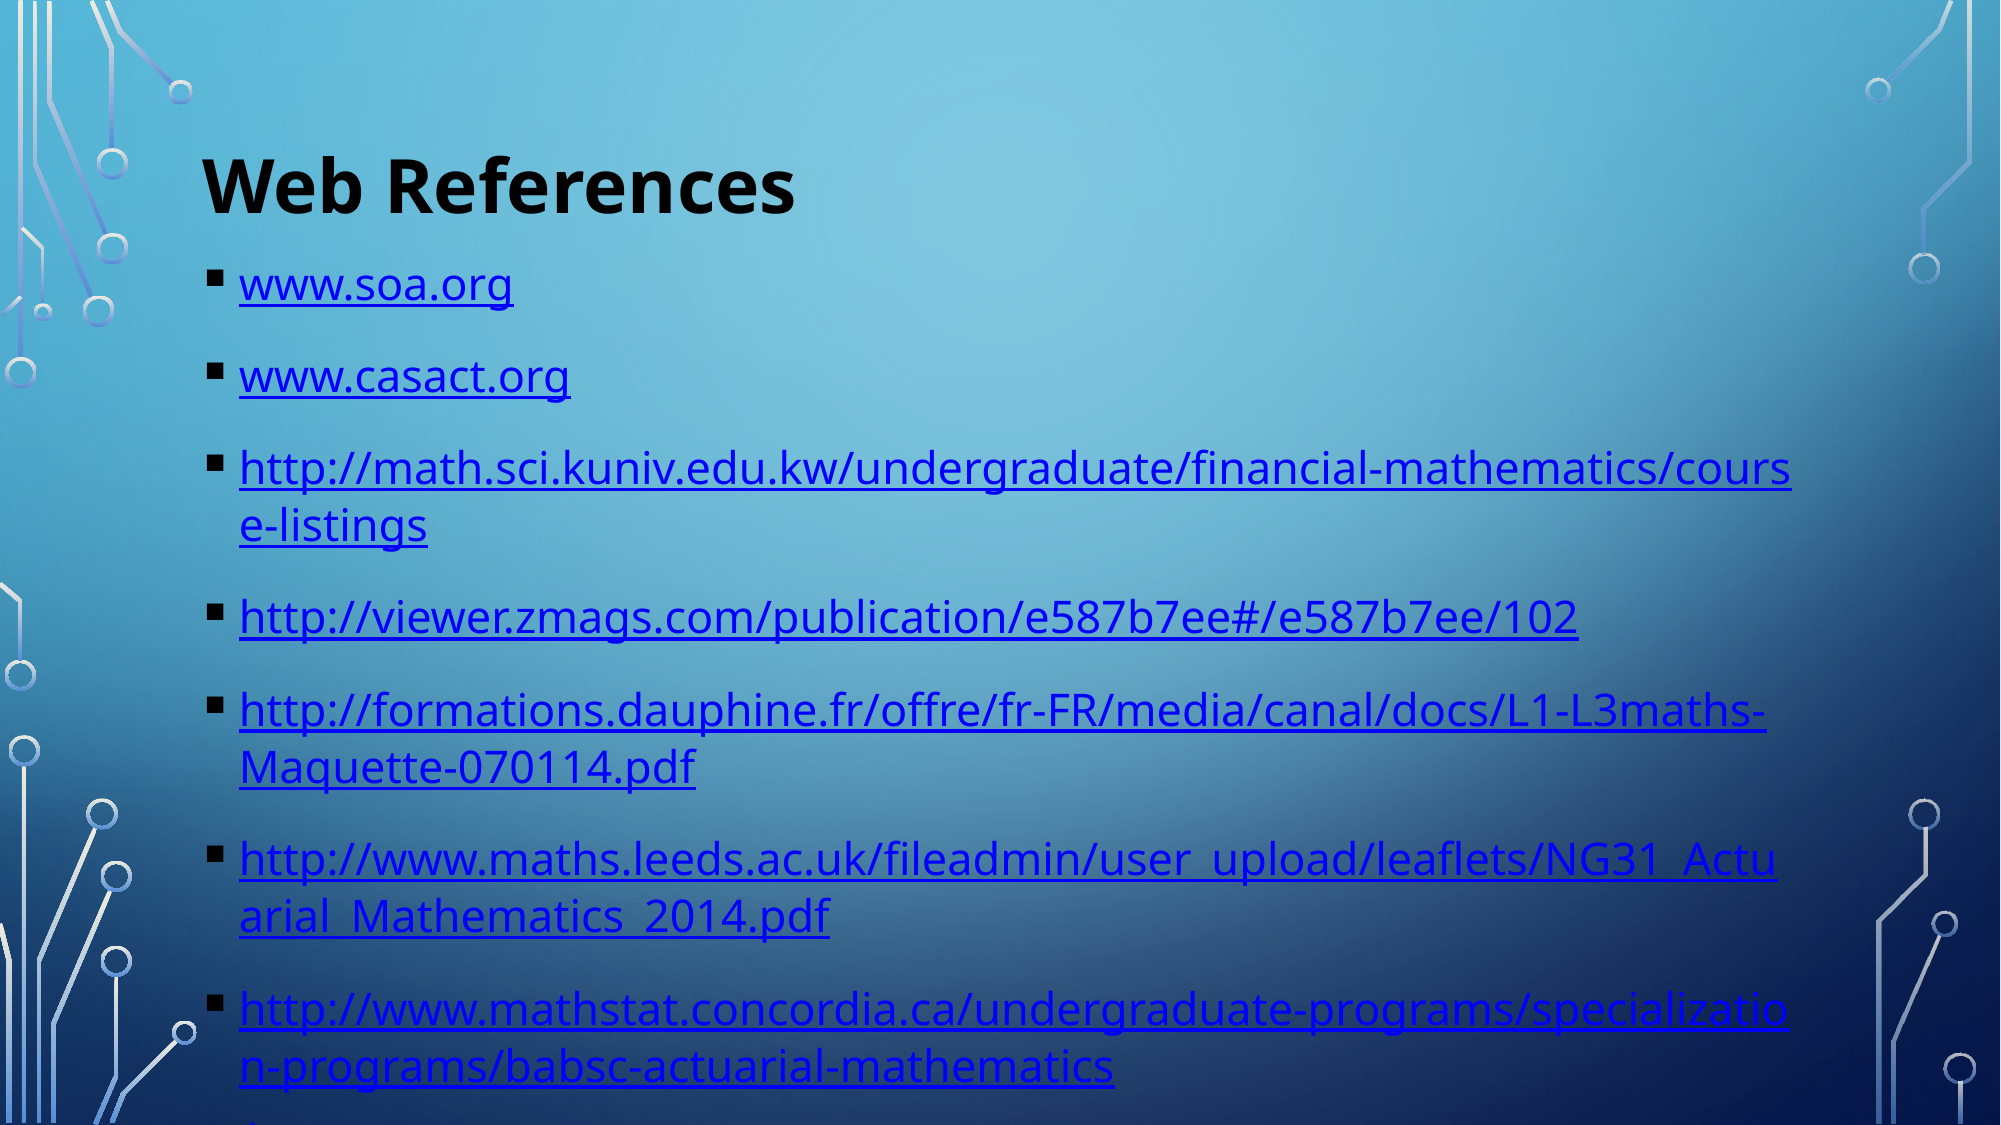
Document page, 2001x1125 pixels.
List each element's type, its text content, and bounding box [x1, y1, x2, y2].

list www.soa.org www.casact.org http://math.sci.kuniv.edu.kw/undergraduate/financial-mathematics/course-listings http://viewer.zmags.com/publication/e587b7ee#/e587b7ee/102 http://formations.dauphine.fr/offre/fr-FR/media/canal/docs/L1-L3maths-Maquette-070114.pdf http://www.maths.leeds.ac.uk/fileadmin/user_upload/leaflets/NG31_Actuarial_Mathematics_2014.pdf http://www.mathstat.concordia.ca/undergraduate-programs/specialization-programs/babsc-actuarial-mathematics/ http://www.academic-guide.fsu.edu/actuarial_science.html [187, 235, 1813, 1046]
title Web References [187, 101, 1813, 235]
